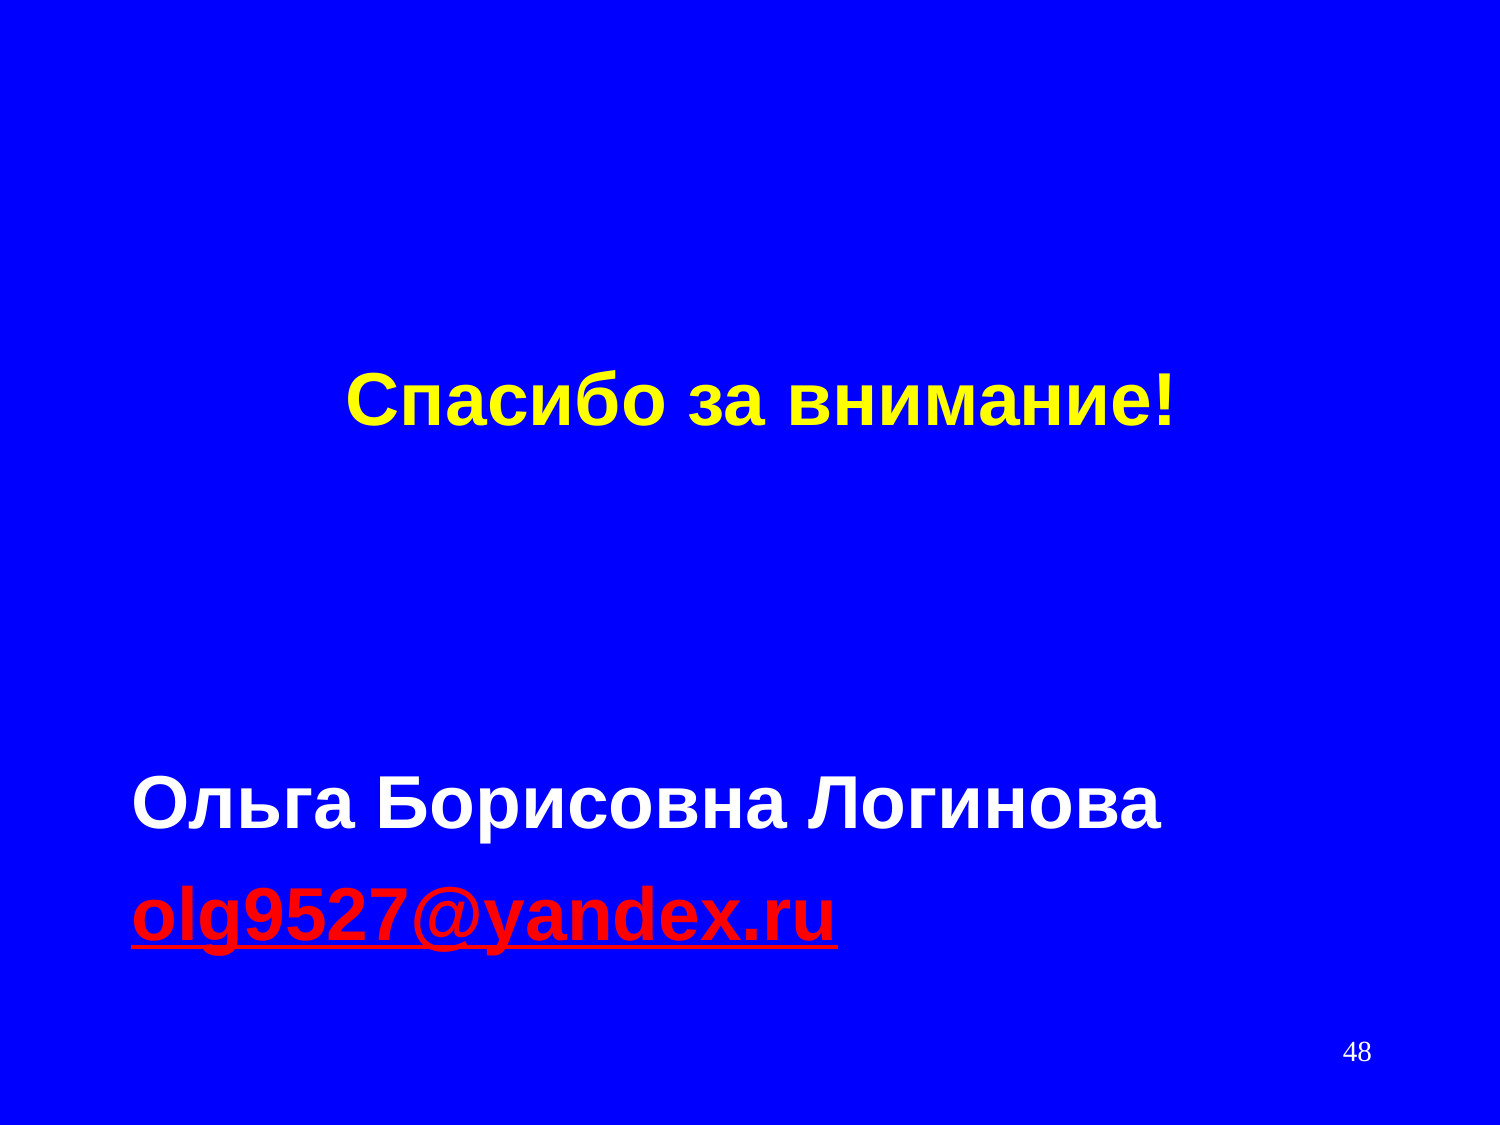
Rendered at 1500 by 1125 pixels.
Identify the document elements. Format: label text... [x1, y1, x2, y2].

slide_number 48 [1074, 1024, 1388, 1101]
title Спасибо за внимание! [200, 343, 1324, 448]
list Ольга Борисовна Логинова olg9527@yandex.ru [40, 745, 1229, 1091]
